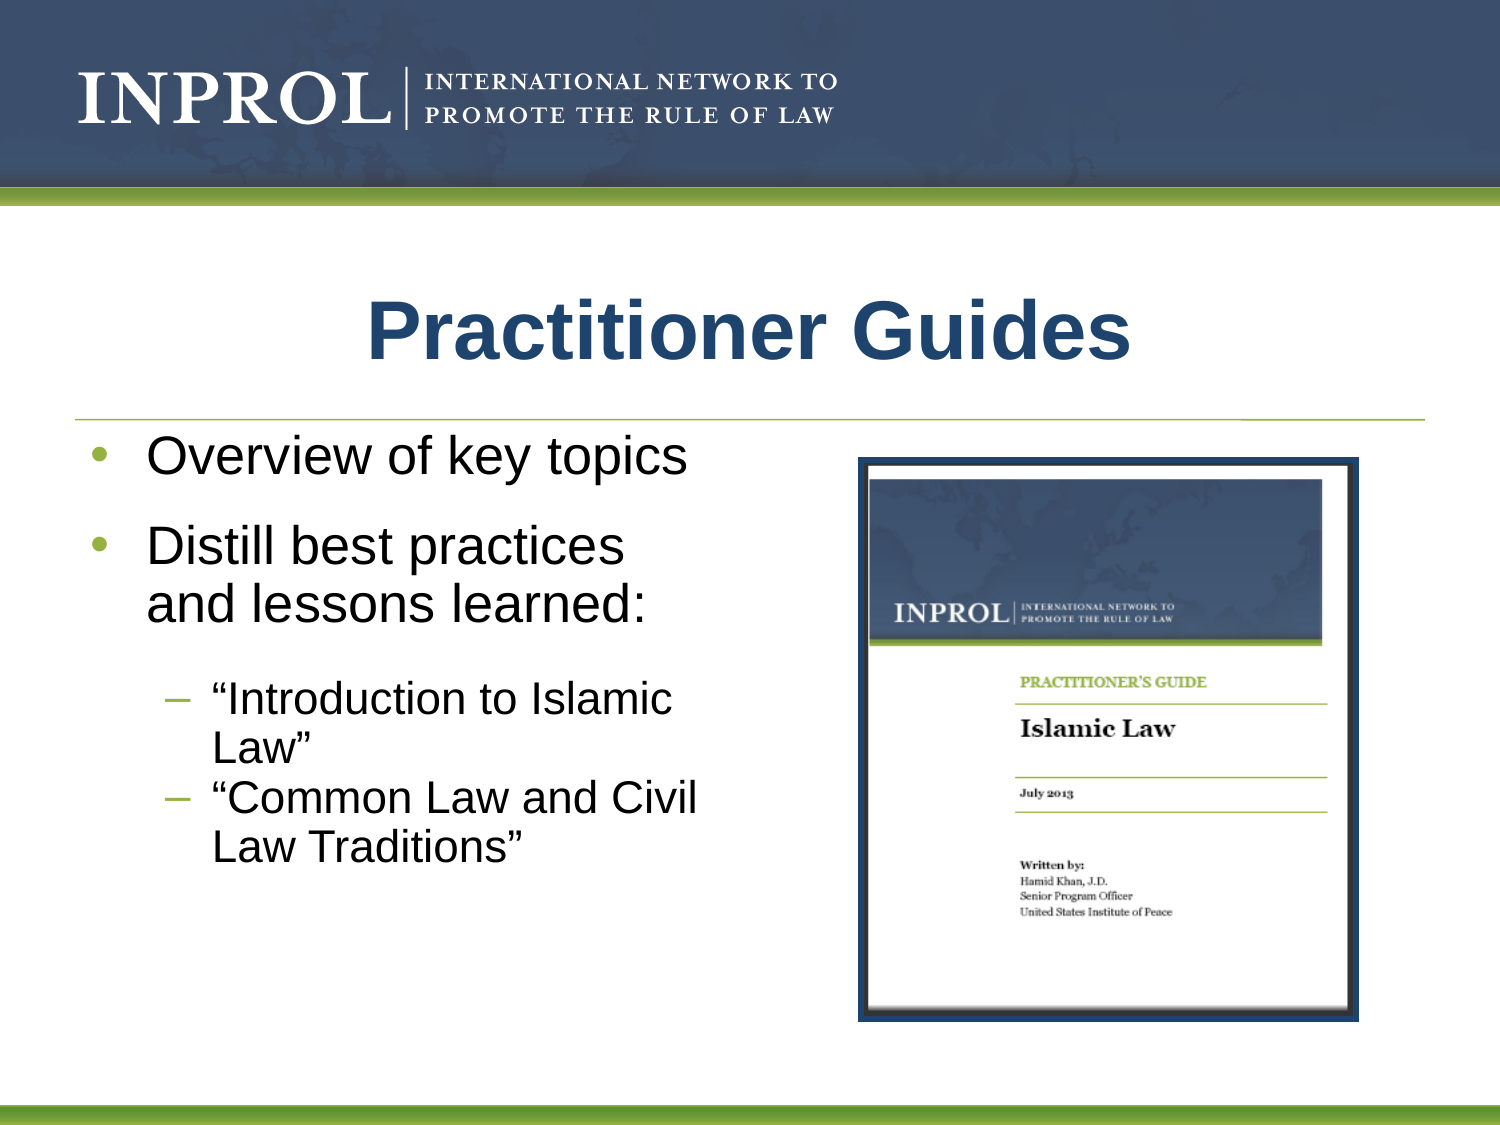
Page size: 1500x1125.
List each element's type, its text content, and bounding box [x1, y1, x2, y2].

picture [863, 462, 1354, 1017]
title Practitioner Guides [75, 232, 1425, 421]
picture [0, 0, 1500, 206]
list Overview of key topics Distill best practices and lessons learned: “Introduction to Islamic Law” “Common Law and Civil Law Traditions” [75, 420, 738, 1028]
picture [0, 1105, 1500, 1125]
